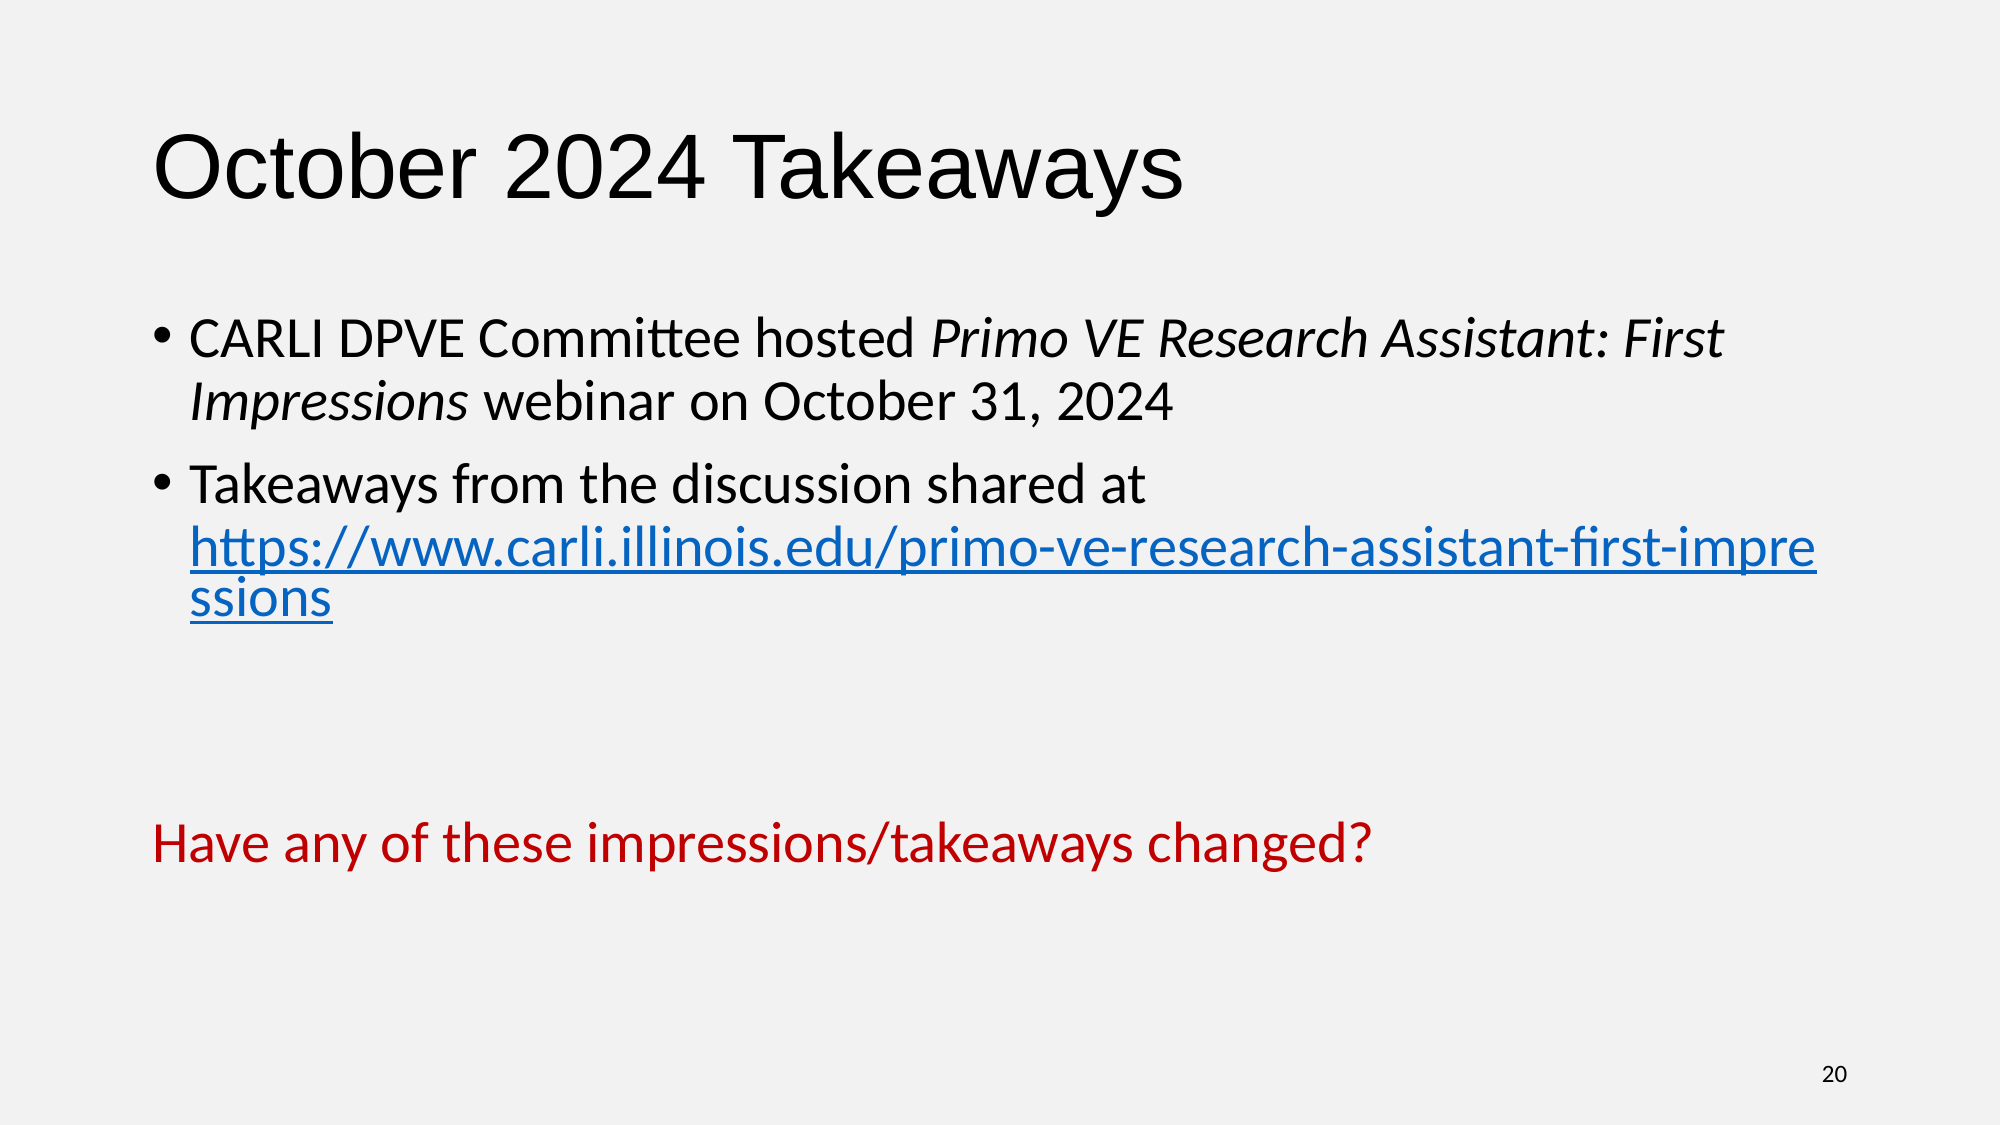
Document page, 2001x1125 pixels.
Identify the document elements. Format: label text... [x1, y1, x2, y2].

slide_number 20 [1412, 1042, 1863, 1103]
title October 2024 Takeaways [137, 59, 1863, 278]
list CARLI DPVE Committee hosted Primo VE Research Assistant: First Impressions webinar on October 31, 2024 Takeaways from the discussion shared at https://www.carli.illinois.edu/primo-ve-research-assistant-first-impressions Have any of these impressions/takeaways changed? [137, 299, 1843, 1014]
